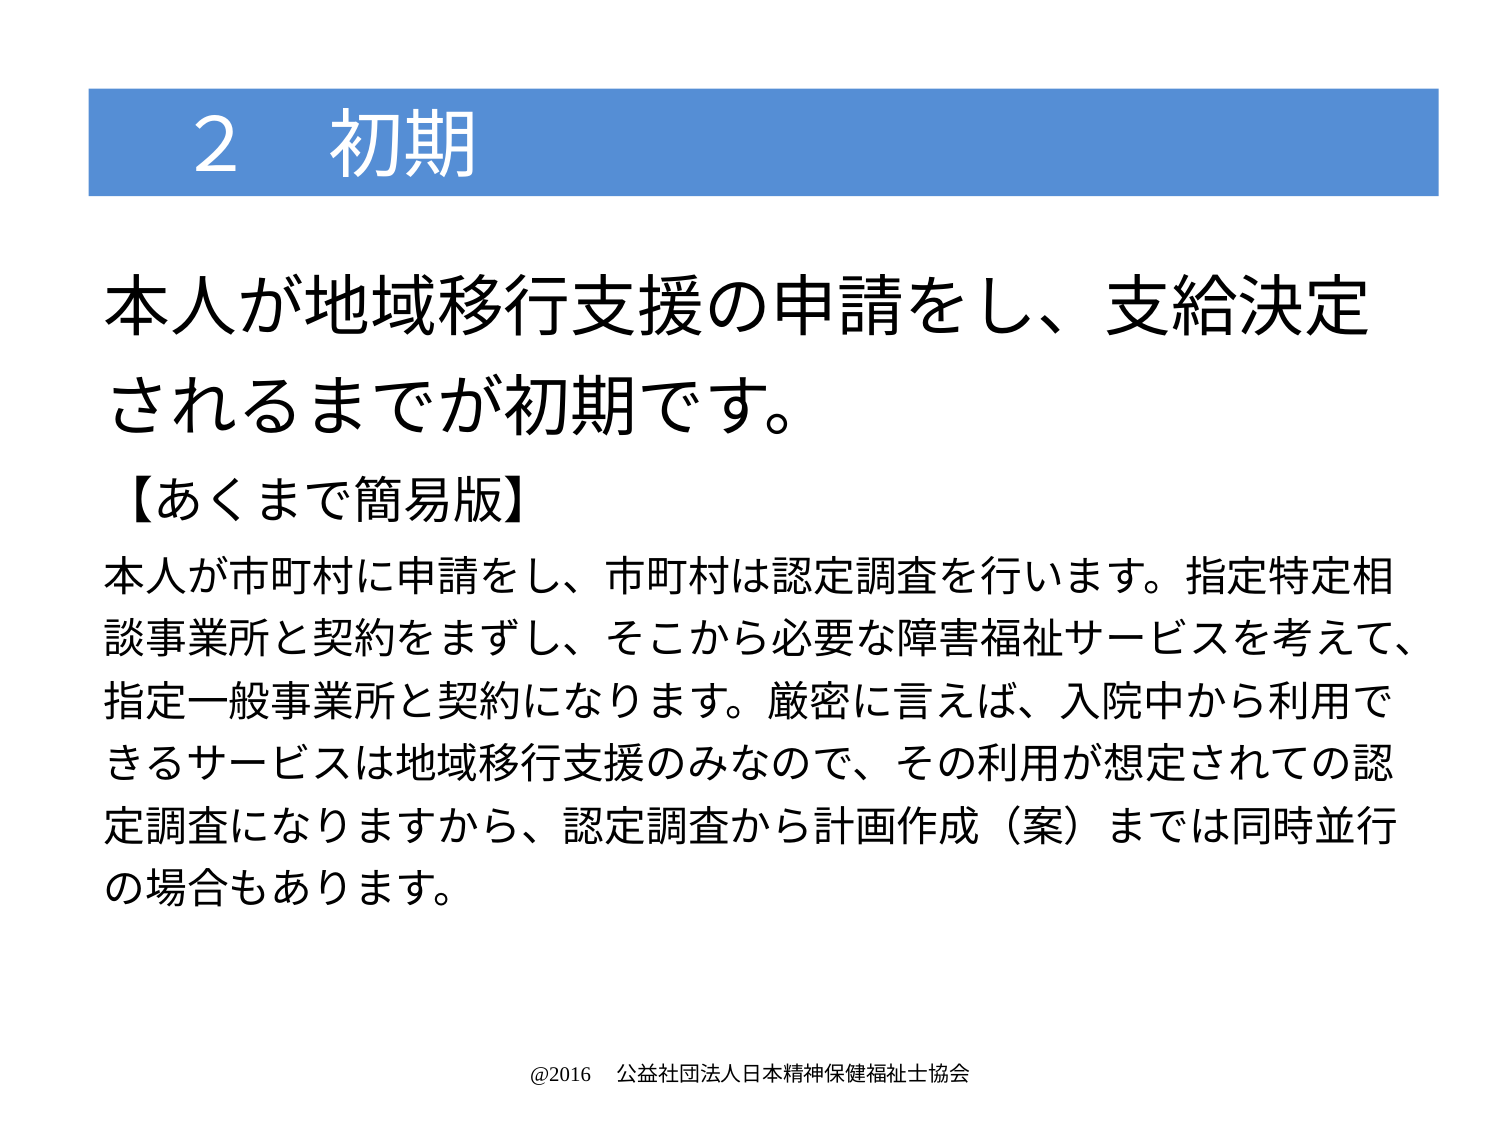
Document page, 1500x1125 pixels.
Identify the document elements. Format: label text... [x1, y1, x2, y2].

title ２ 初期 [88, 88, 1439, 197]
list 本人が地域移行支援の申請をし、支給決定されるまでが初期です。 【あくまで簡易版】 本人が市町村に申請をし、市町村は認定調査を行います。指定特定相談事業所と契約をまずし、そこから必要な障害福祉サービスを考えて、指定一般事業所と契約になります。厳密に言えば、入院中から利用できるサービスは地域移行支援のみなので、その利用が想定されての認定調査になりますから、認定調査から計画作成（案）までは同時並行の場合もあります。 [88, 236, 1424, 979]
footer @2016 公益社団法人日本精神保健福祉士協会 [512, 1042, 988, 1103]
